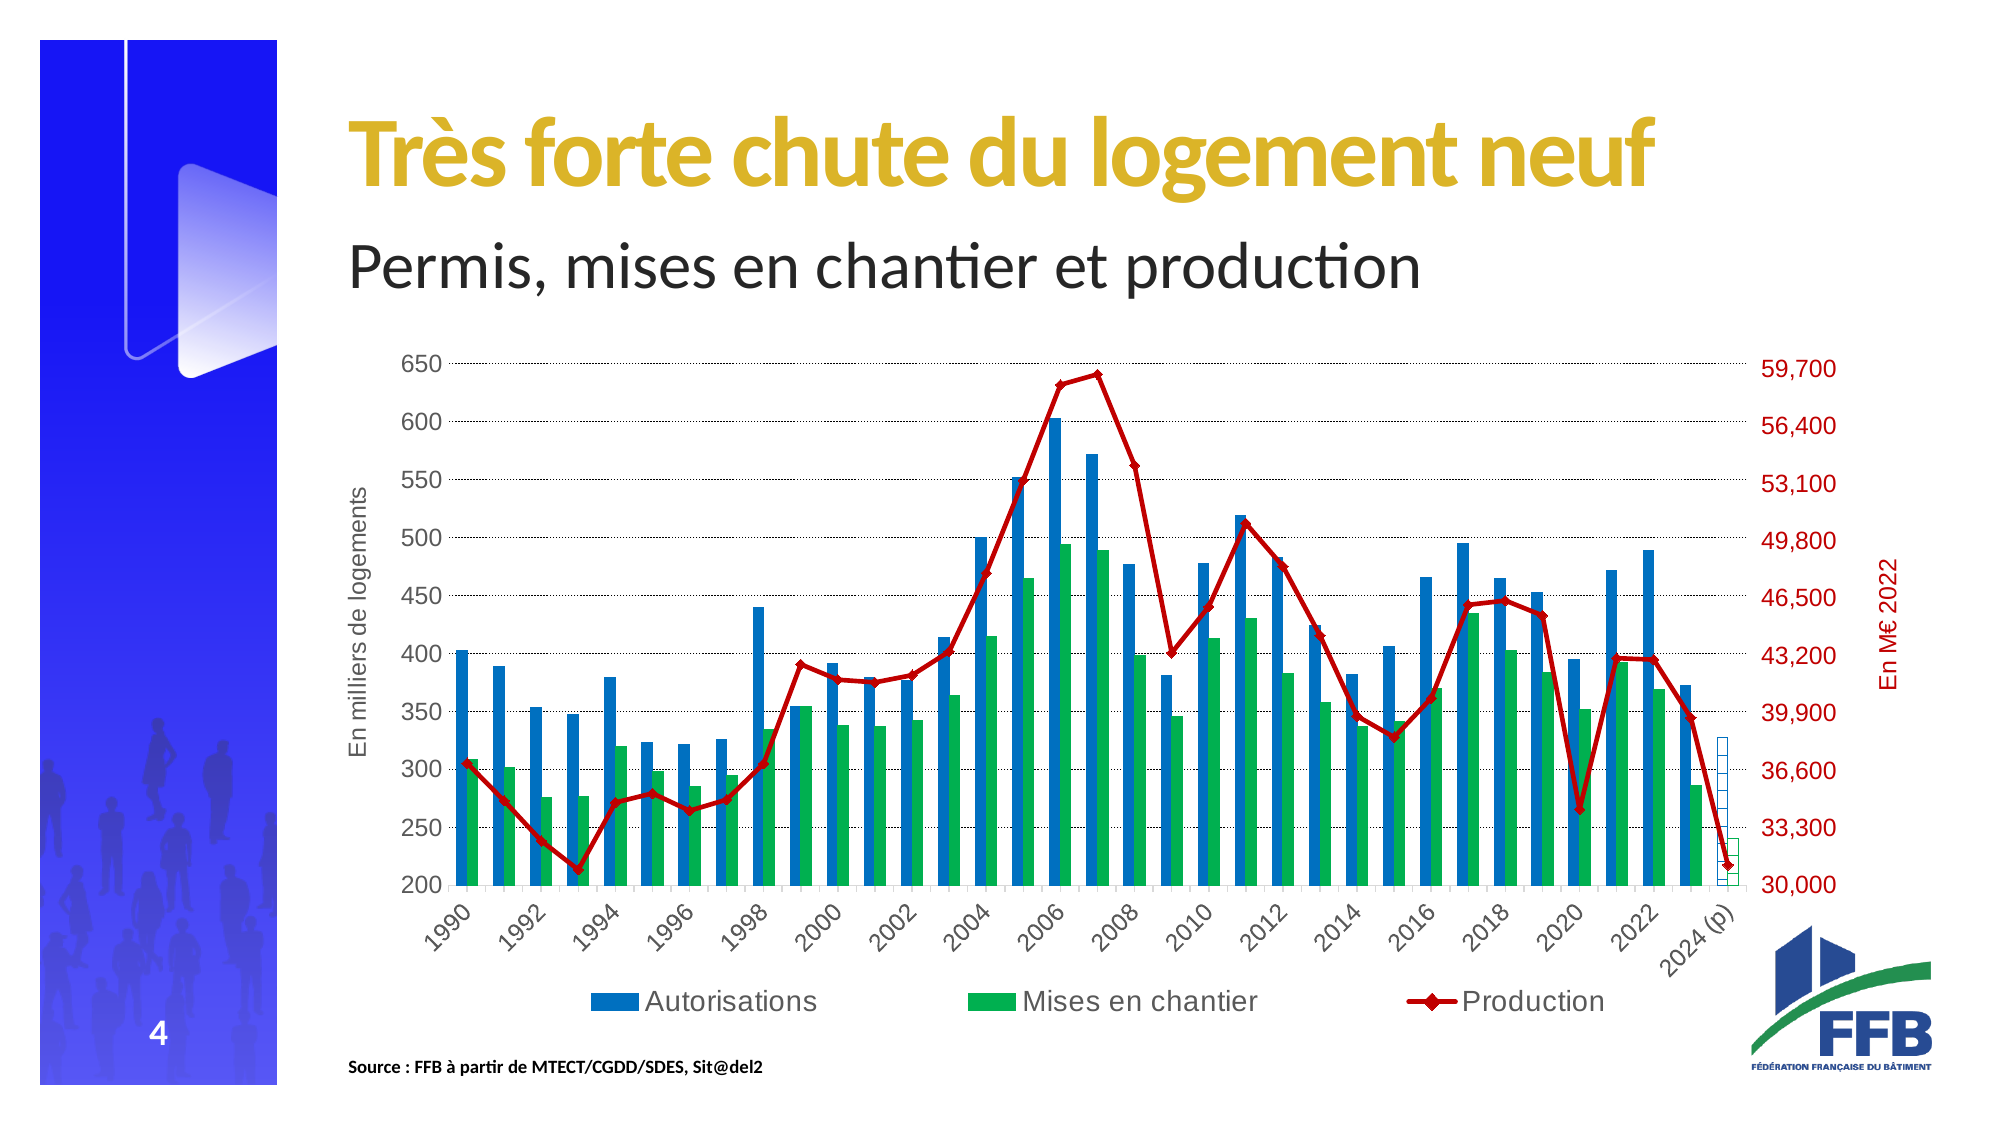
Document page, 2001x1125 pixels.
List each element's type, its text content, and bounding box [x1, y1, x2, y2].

picture [123, 37, 281, 381]
chart [333, 327, 1909, 1032]
picture [40, 717, 277, 1085]
list Permis, mises en chantier et production [333, 223, 1934, 299]
list Très forte chute du logement neuf [333, 93, 1934, 219]
picture [1751, 925, 1932, 1072]
list Source : FFB à partir de MTECT/CGDD/SDES, Sit@del2 [333, 1050, 1681, 1087]
